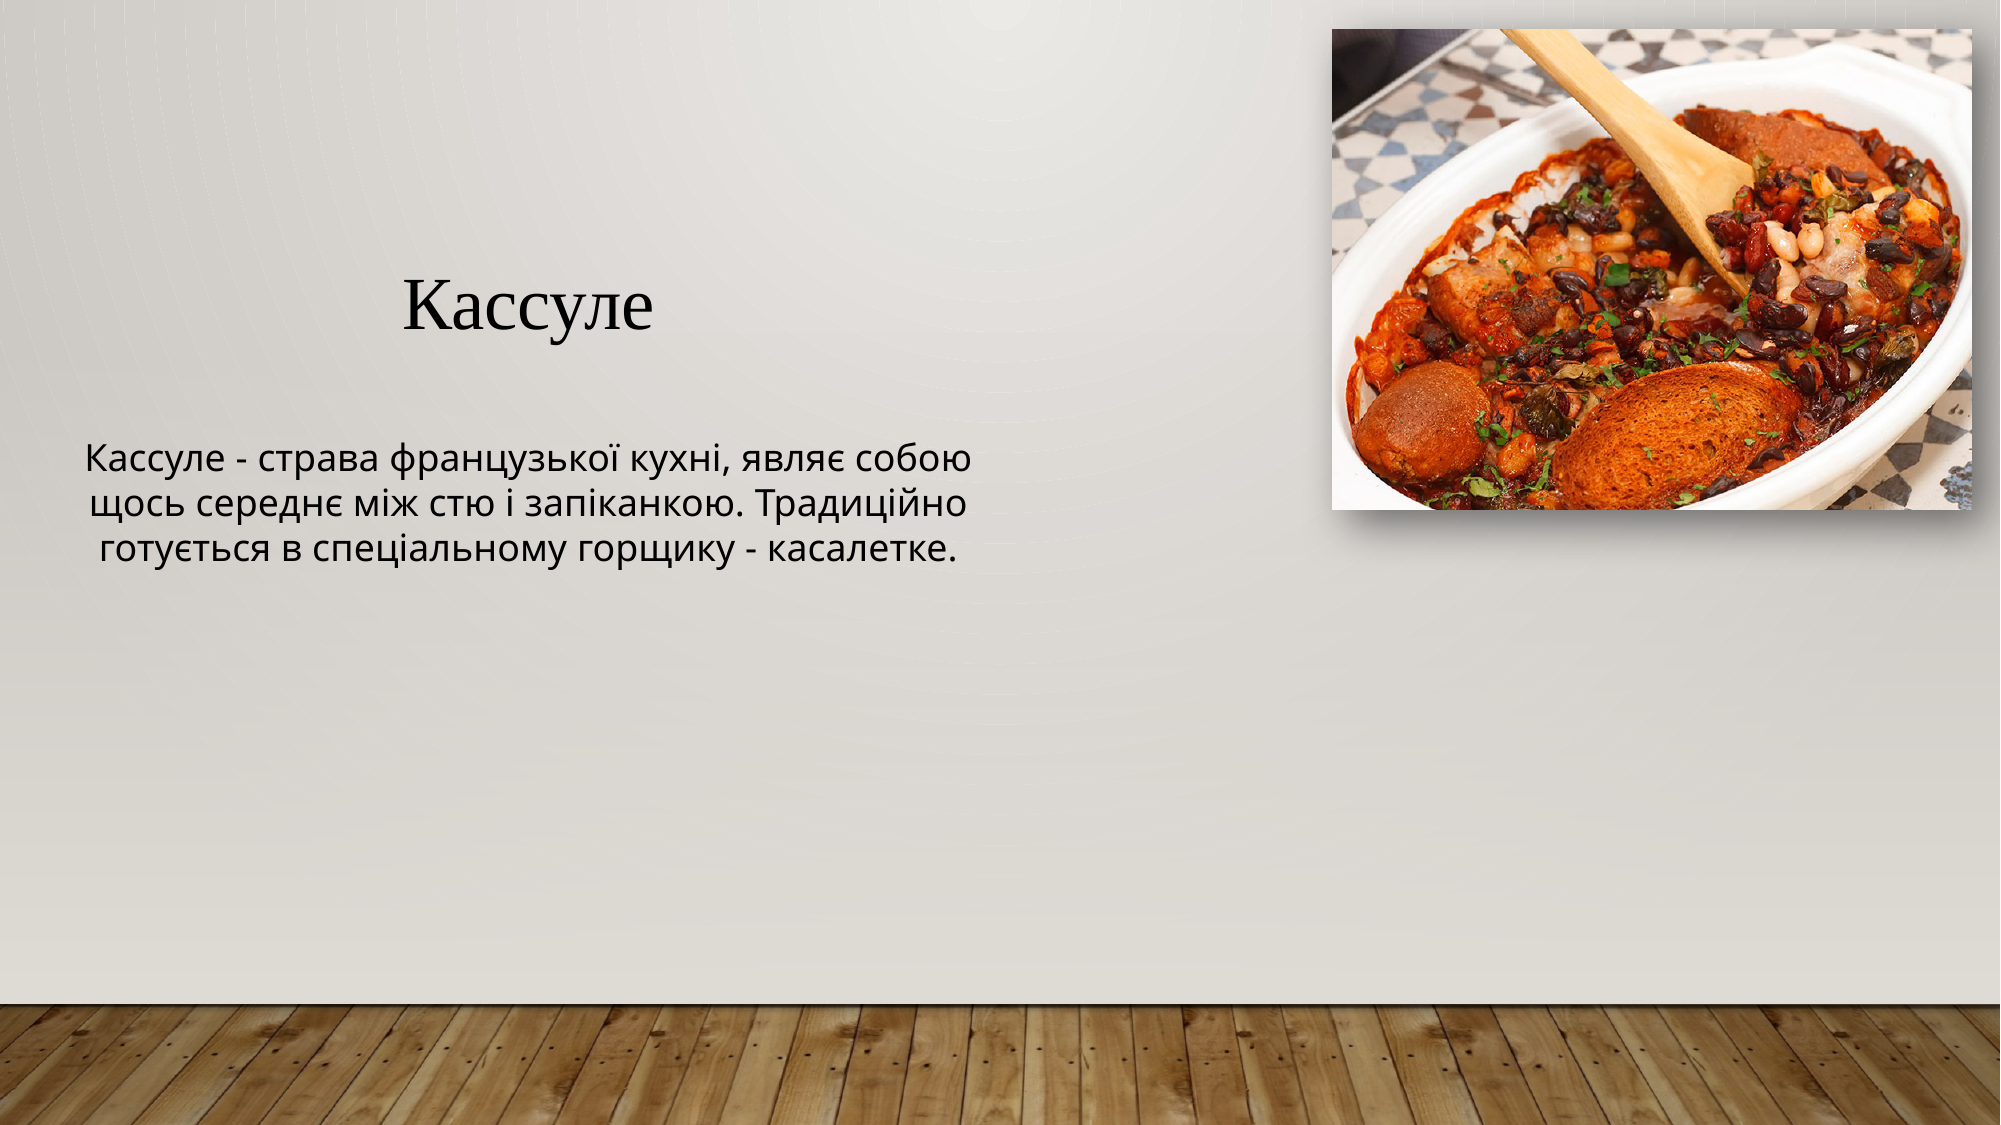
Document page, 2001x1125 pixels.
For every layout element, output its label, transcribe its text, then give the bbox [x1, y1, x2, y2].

picture [0, 1004, 2000, 1125]
text_box Кассуле Кассуле - страва французької кухні, являє собою щось середнє між стю і запіканкою. Традиційно готується в спеціальному горщику - касалетке. [28, 246, 1029, 577]
picture [1331, 29, 1972, 510]
